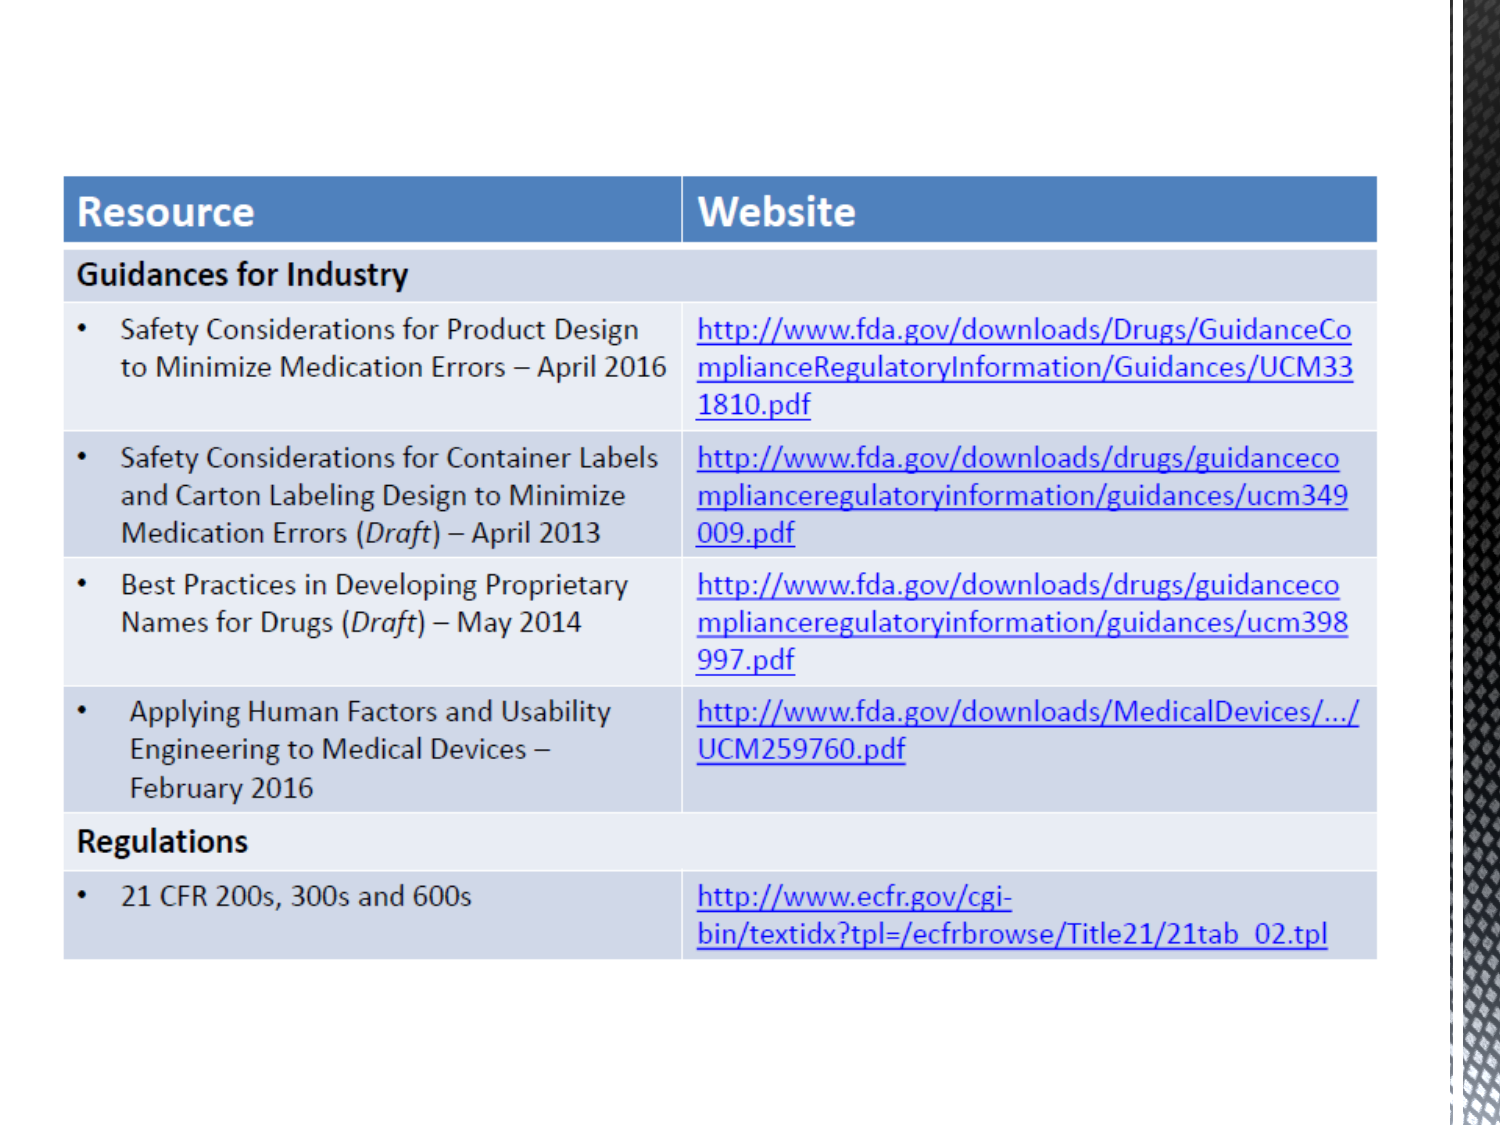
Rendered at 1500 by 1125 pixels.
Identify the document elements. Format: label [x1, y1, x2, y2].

picture [49, 164, 1396, 972]
picture [1447, 0, 1500, 1125]
